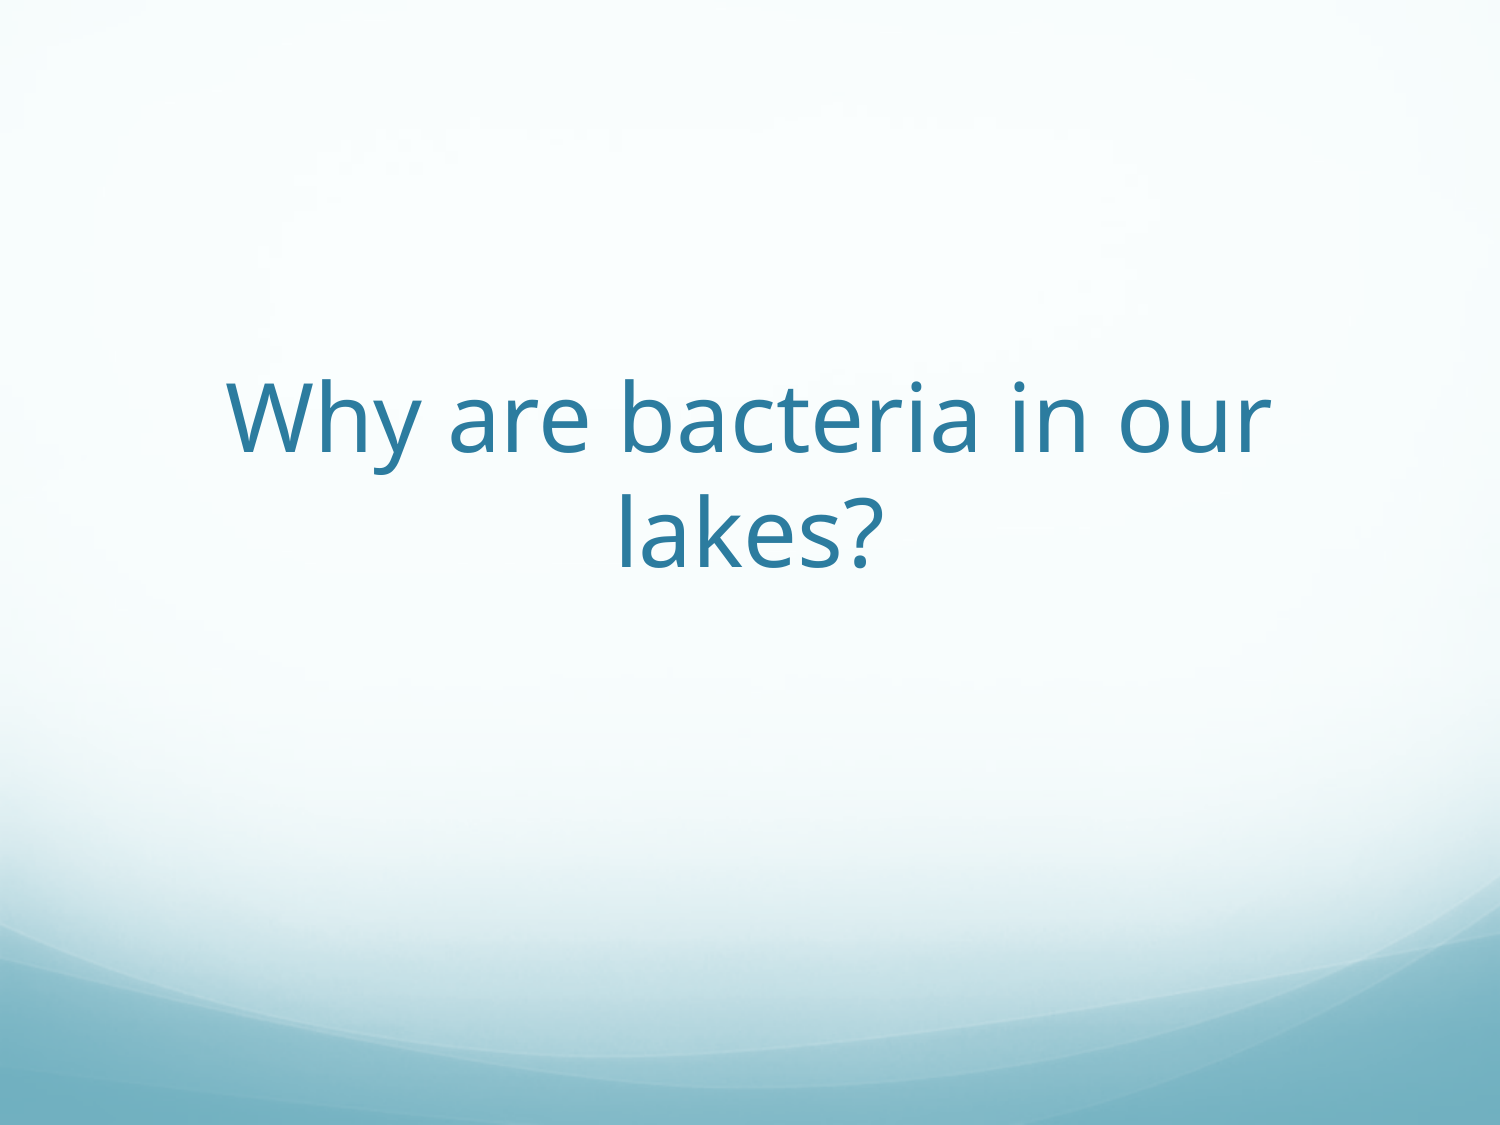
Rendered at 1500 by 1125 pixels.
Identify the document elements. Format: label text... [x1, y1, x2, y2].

title Why are bacteria in our lakes? [90, 375, 1410, 595]
